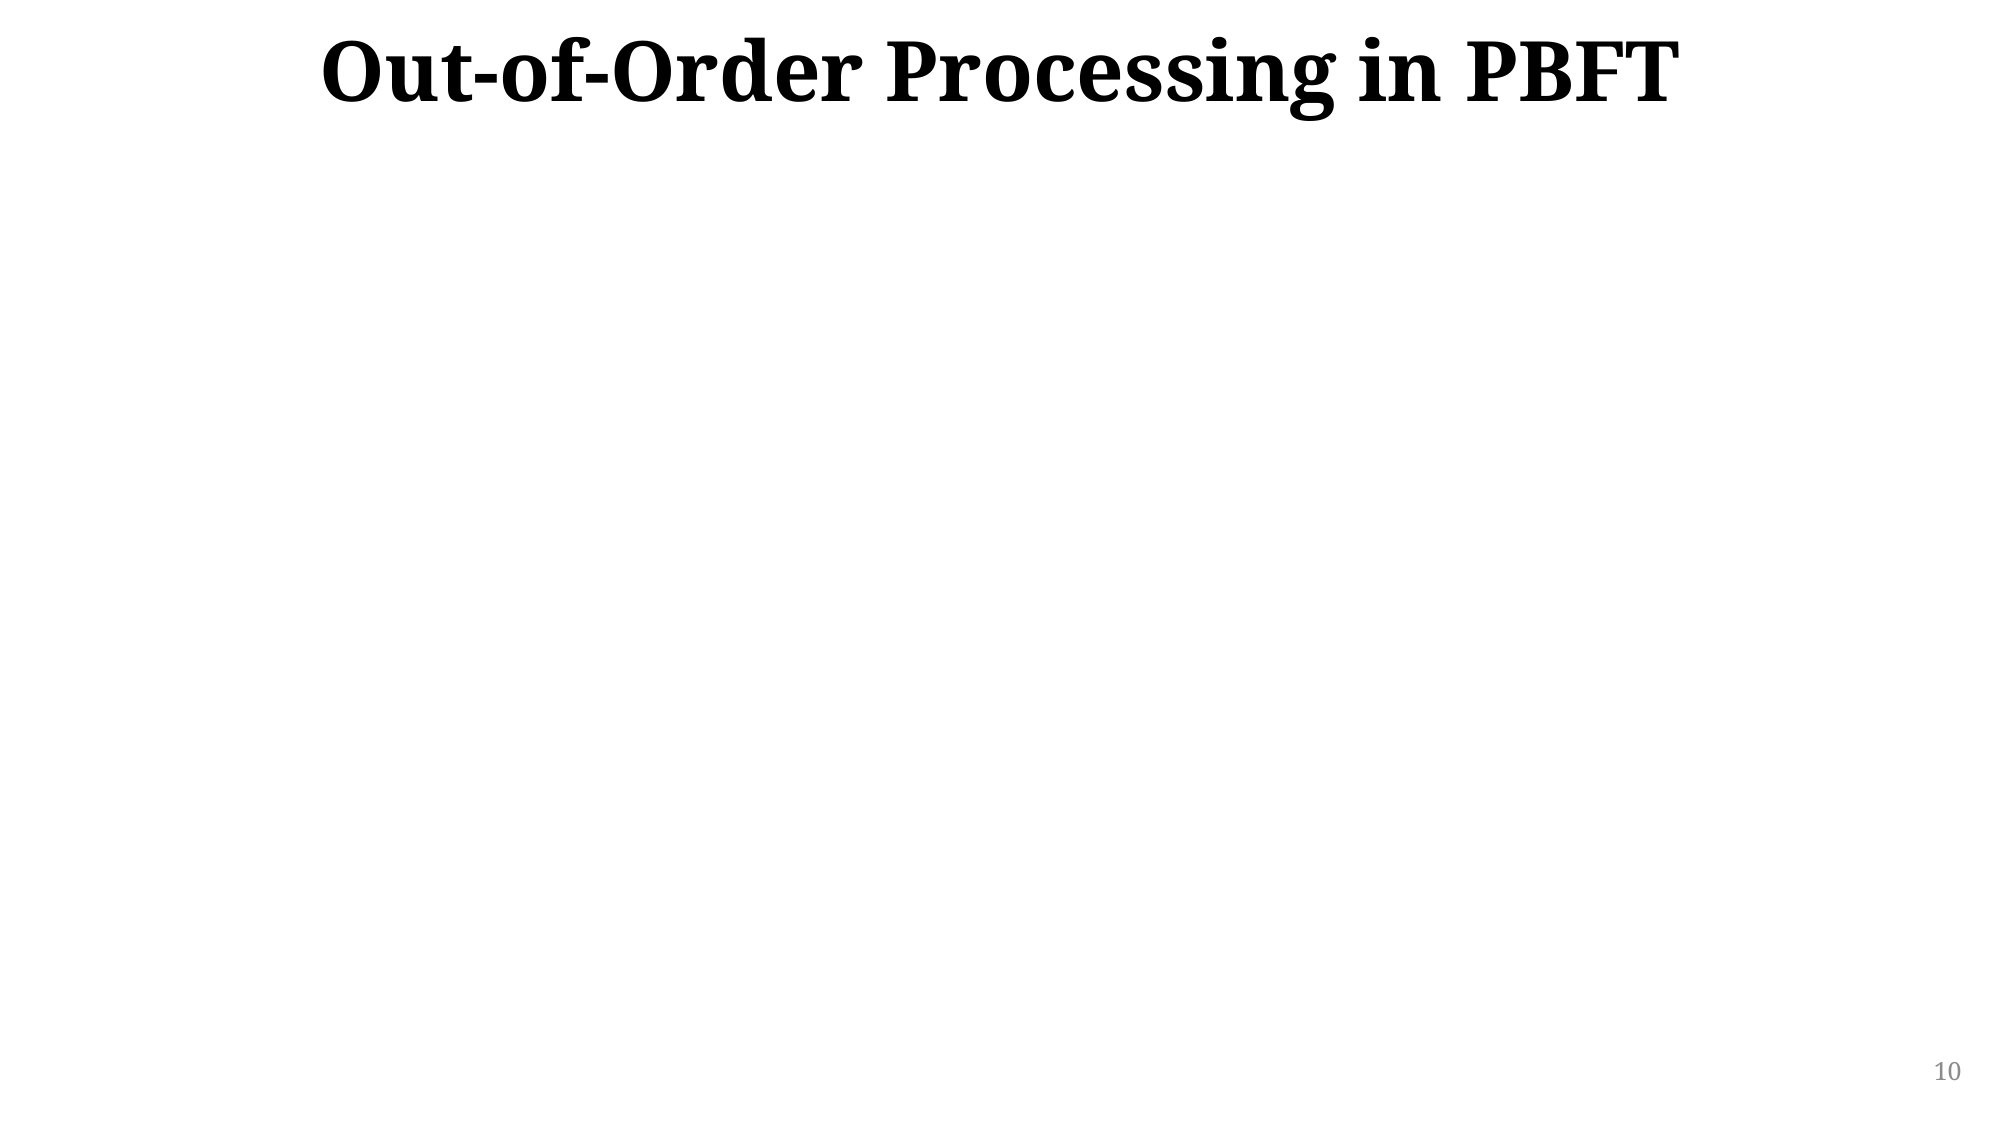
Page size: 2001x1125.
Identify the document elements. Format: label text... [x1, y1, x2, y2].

slide_number 10 [1526, 1042, 1977, 1103]
title Out-of-Order Processing in PBFT [137, 0, 1863, 149]
